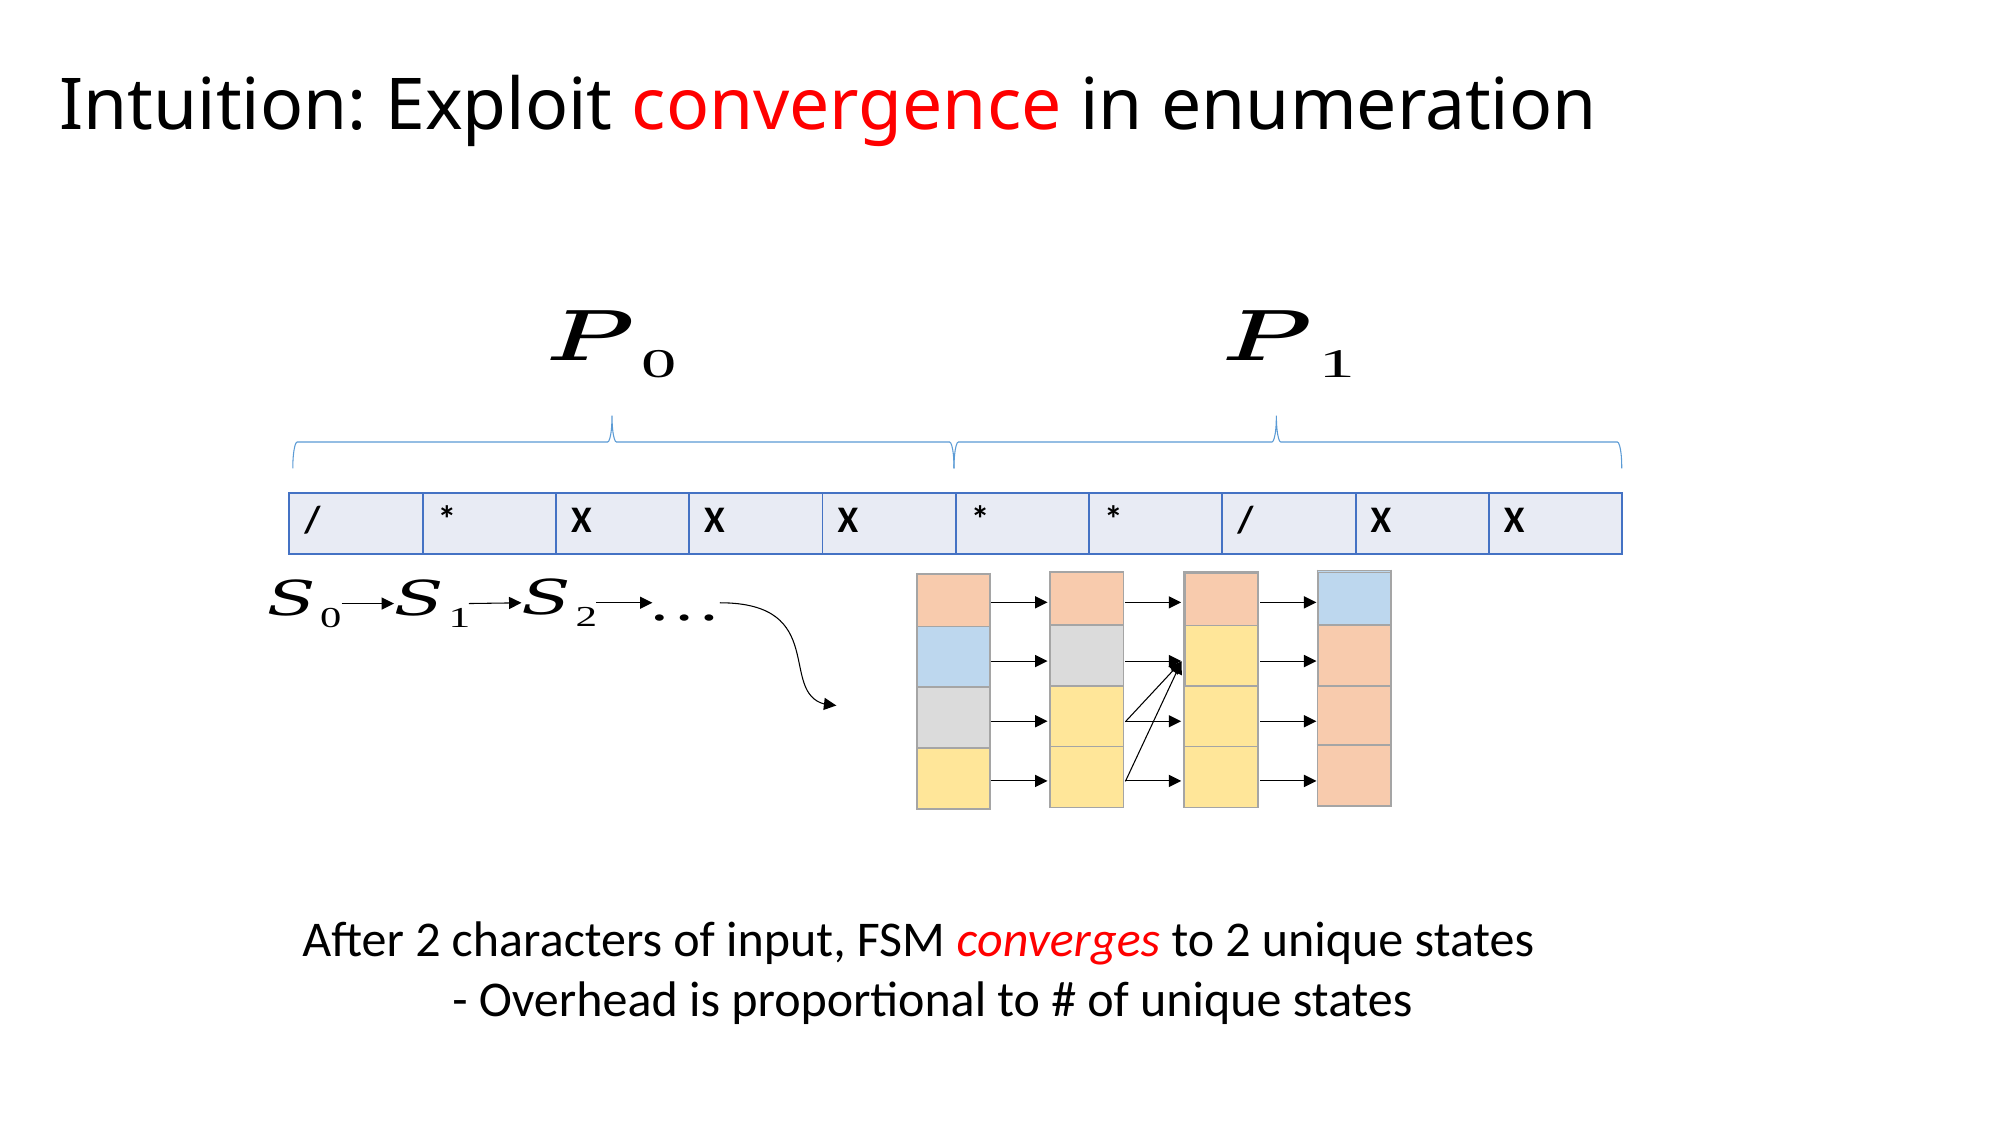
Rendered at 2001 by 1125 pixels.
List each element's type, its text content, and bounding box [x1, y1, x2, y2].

table_header X [1357, 494, 1488, 553]
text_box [719, 602, 837, 706]
table_header X [1490, 494, 1621, 553]
table_header / [290, 494, 422, 553]
table_header X [557, 494, 688, 553]
table_header X [823, 494, 955, 553]
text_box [1125, 661, 1182, 782]
text_box [953, 415, 1623, 469]
text_box [292, 415, 954, 469]
title Intuition: Exploit convergence in enumeration [44, 37, 1930, 176]
table_header / [1223, 494, 1355, 553]
table_header * [957, 494, 1088, 553]
table_header X [690, 494, 822, 553]
table_header * [1090, 494, 1221, 553]
text_box After 2 characters of input, FSM converges to 2 unique states - Overhead is proportional to # of unique states [287, 898, 1736, 1034]
table_header * [424, 494, 555, 553]
